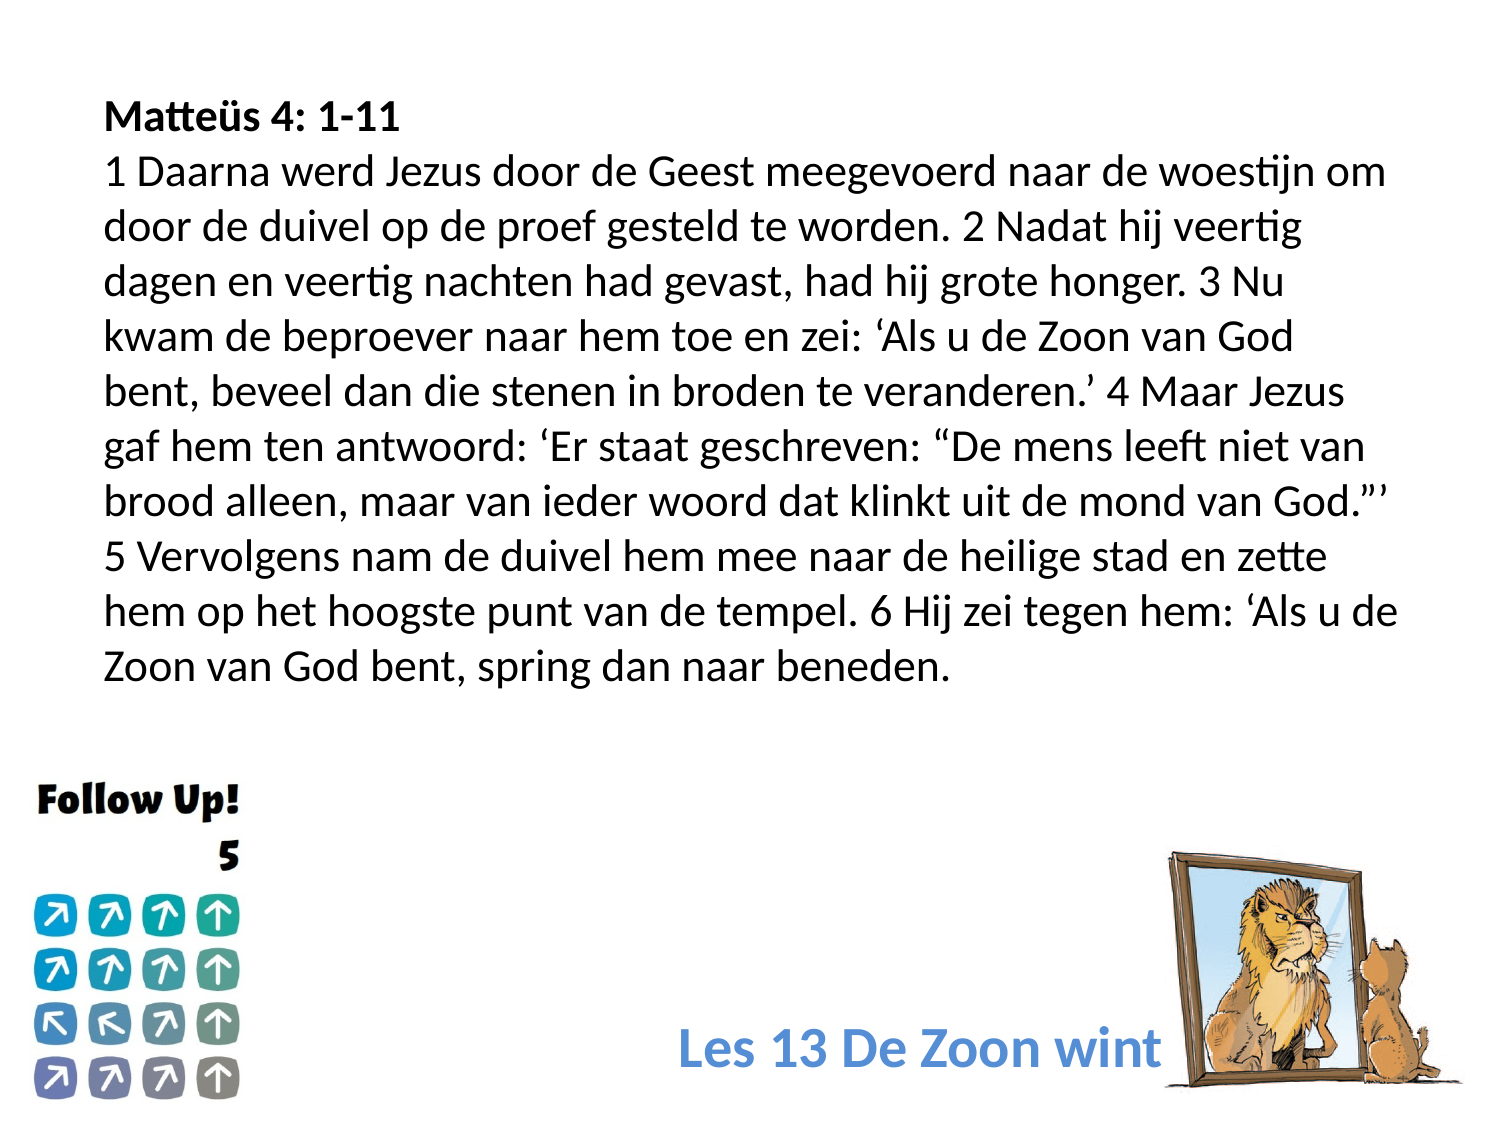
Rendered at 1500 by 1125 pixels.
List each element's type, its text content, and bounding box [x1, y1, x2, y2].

picture [1163, 845, 1471, 1095]
title Les 13 De Zoon wint [631, 999, 1158, 1090]
picture [29, 774, 246, 1106]
text_box Matteüs 4: 1-11 1 Daarna werd Jezus door de Geest meegevoerd naar de woestijn om door de duivel op de proef gesteld te worden. 2 Nadat hij veertig dagen en veertig nachten had gevast, had hij grote honger. 3 Nu kwam de beproever naar hem toe en zei: ‘Als u de Zoon van God bent, beveel dan die stenen in broden te veranderen.’ 4 Maar Jezus gaf hem ten antwoord: ‘Er staat geschreven: “De mens leeft niet van brood alleen, maar van ieder woord dat klinkt uit de mond van God.”’ 5 Vervolgens nam de duivel hem mee naar de heilige stad en zette hem op het hoogste punt van de tempel. 6 Hij zei tegen hem: ‘Als u de Zoon van God bent, spring dan naar beneden. [88, 78, 1415, 698]
